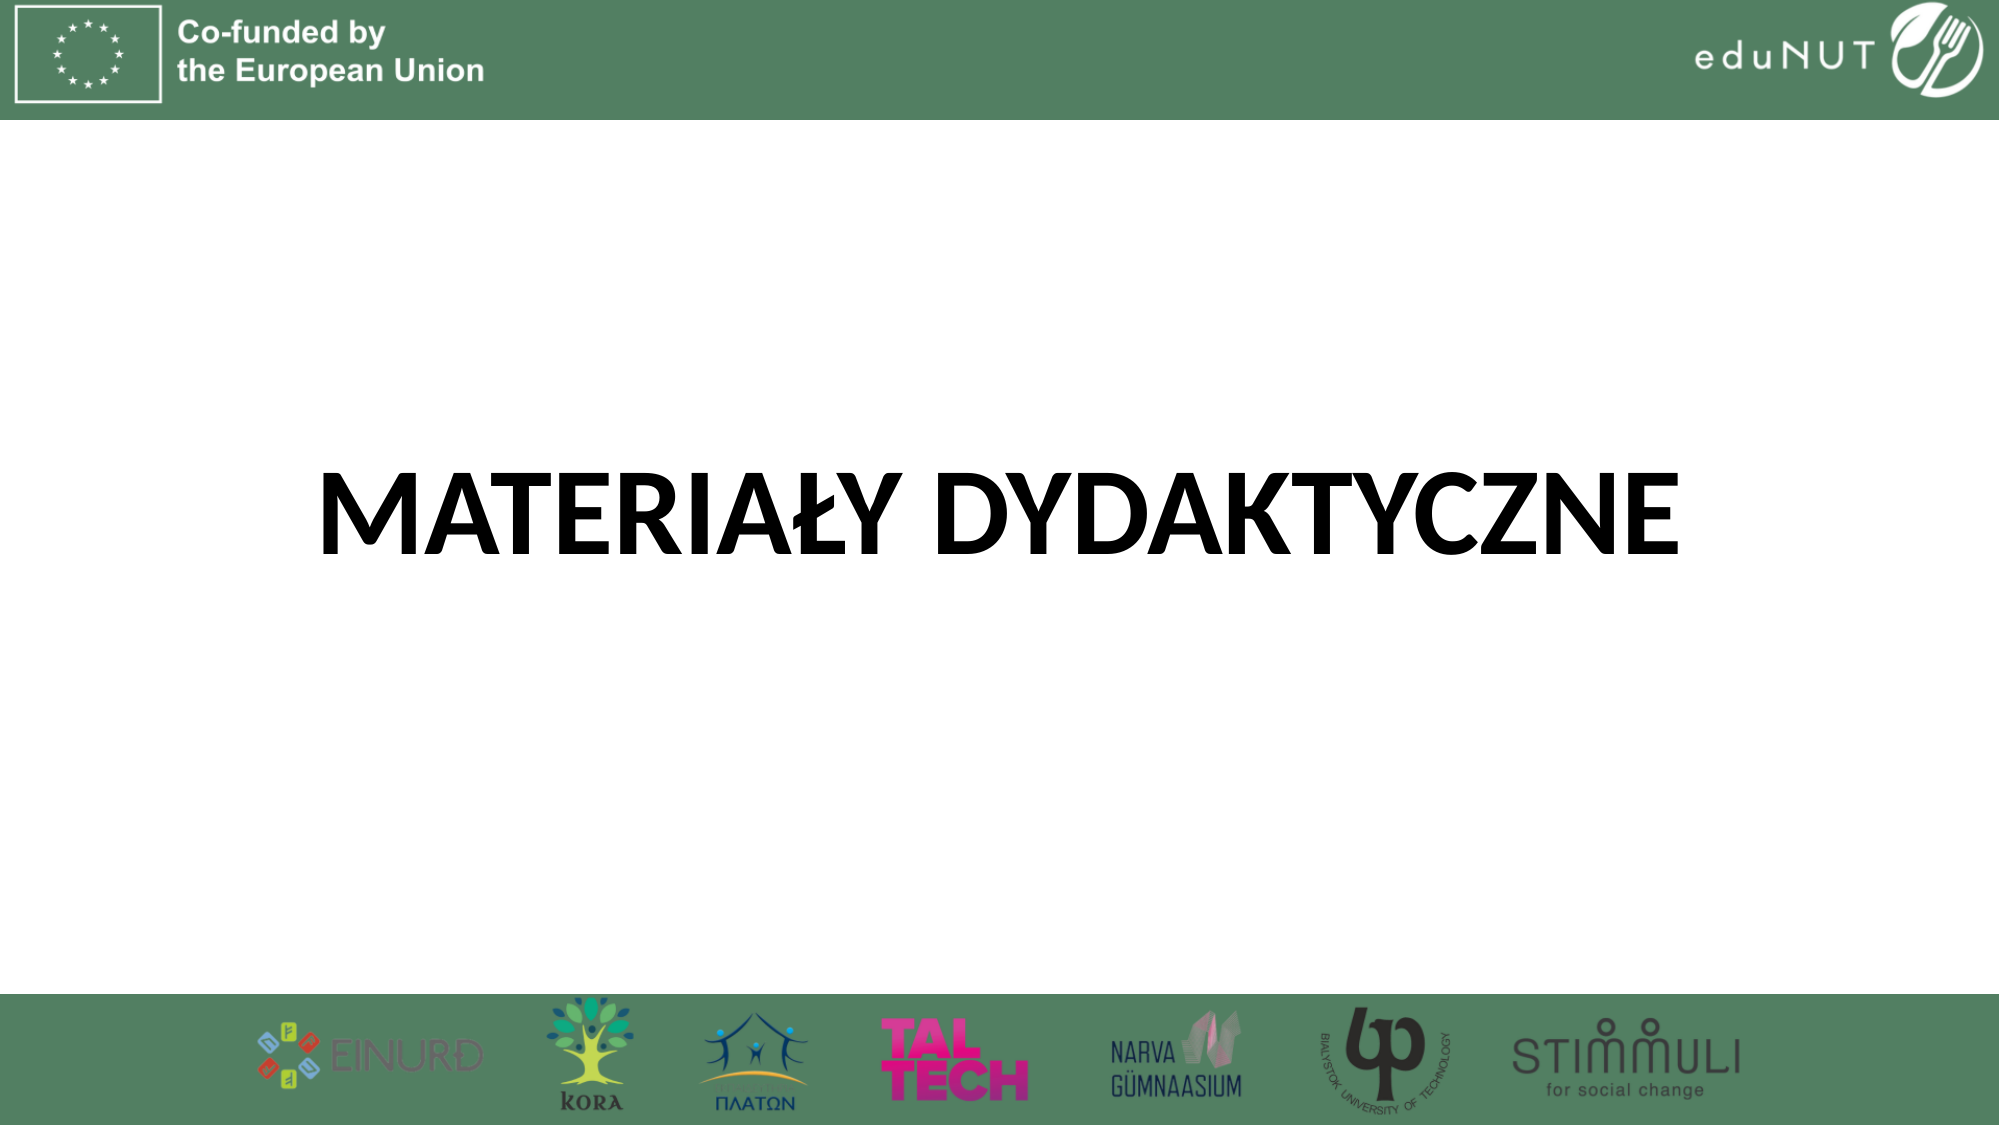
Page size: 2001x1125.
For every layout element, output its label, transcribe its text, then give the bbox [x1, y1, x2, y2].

title Materiały dydaktyczne [136, 114, 1862, 589]
picture [0, 0, 1999, 120]
picture [0, 994, 1999, 1125]
